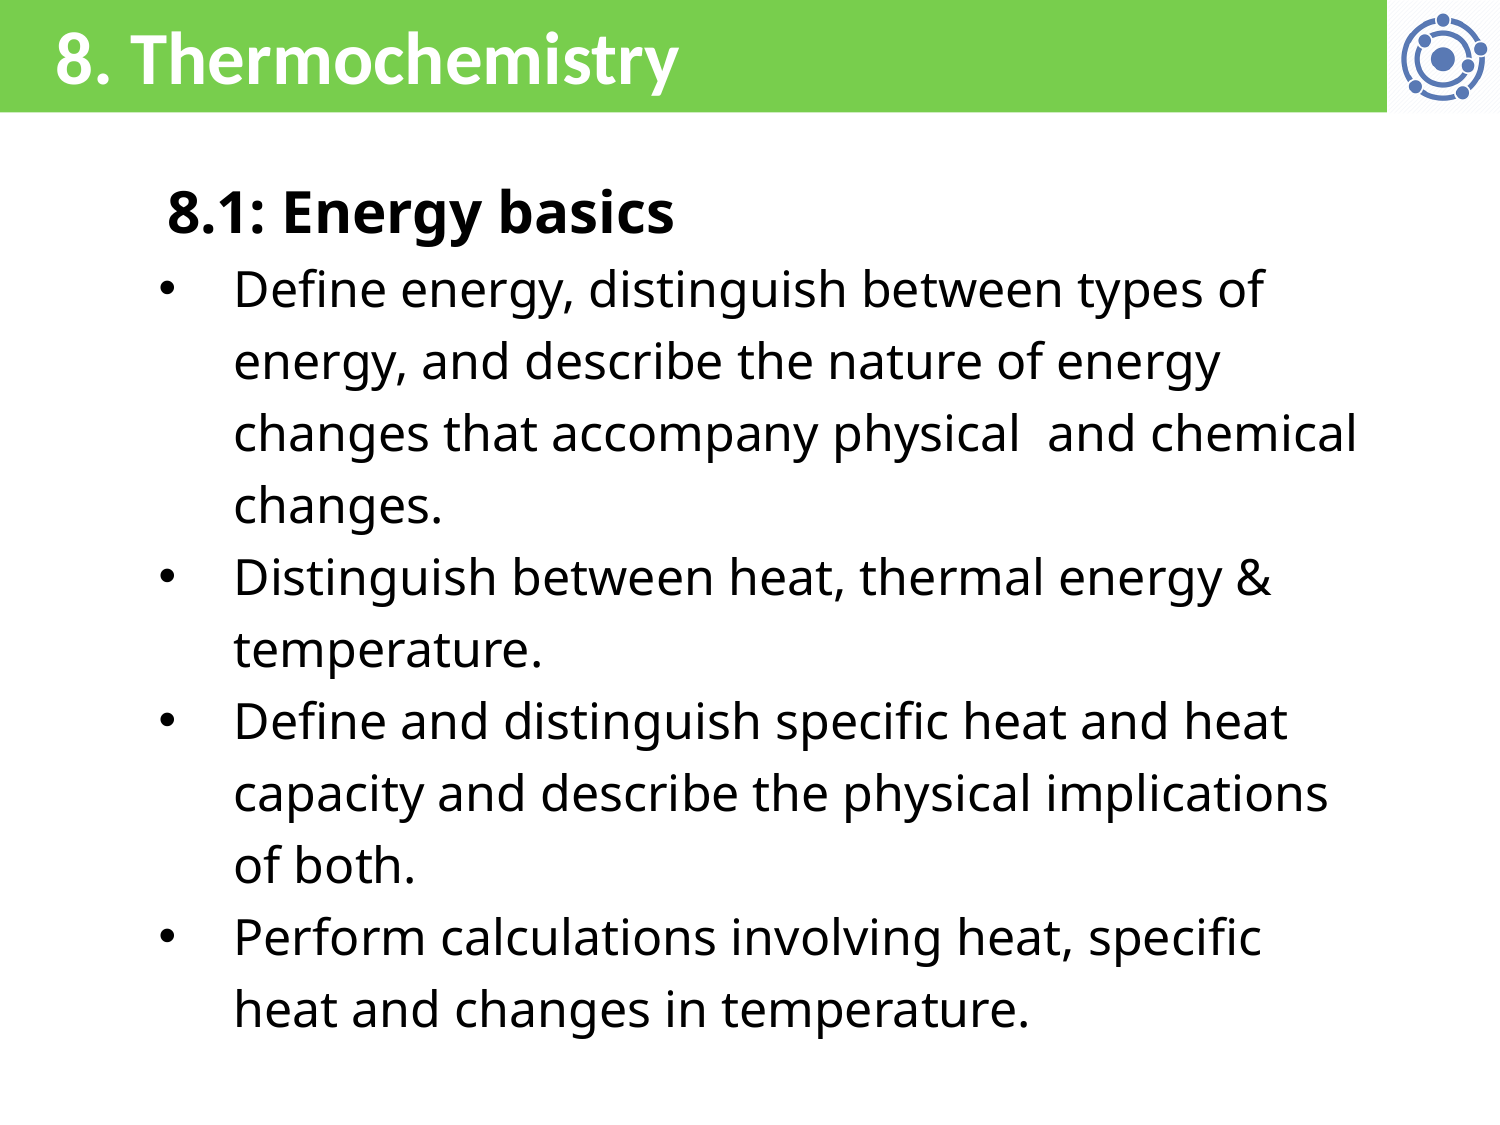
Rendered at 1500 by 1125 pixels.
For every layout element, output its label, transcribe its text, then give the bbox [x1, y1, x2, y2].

picture [1387, 0, 1500, 114]
text_box 8.1: Energy basics Define energy, distinguish between types of energy, and describe the nature of energy changes that accompany physical and chemical changes. Distinguish between heat, thermal energy & temperature. Define and distinguish specific heat and heat capacity and describe the physical implications of both. Perform calculations involving heat, specific heat and changes in temperature. [143, 154, 1388, 1045]
text_box 8. Thermochemistry [40, 2, 696, 108]
text_box [0, 0, 1387, 113]
